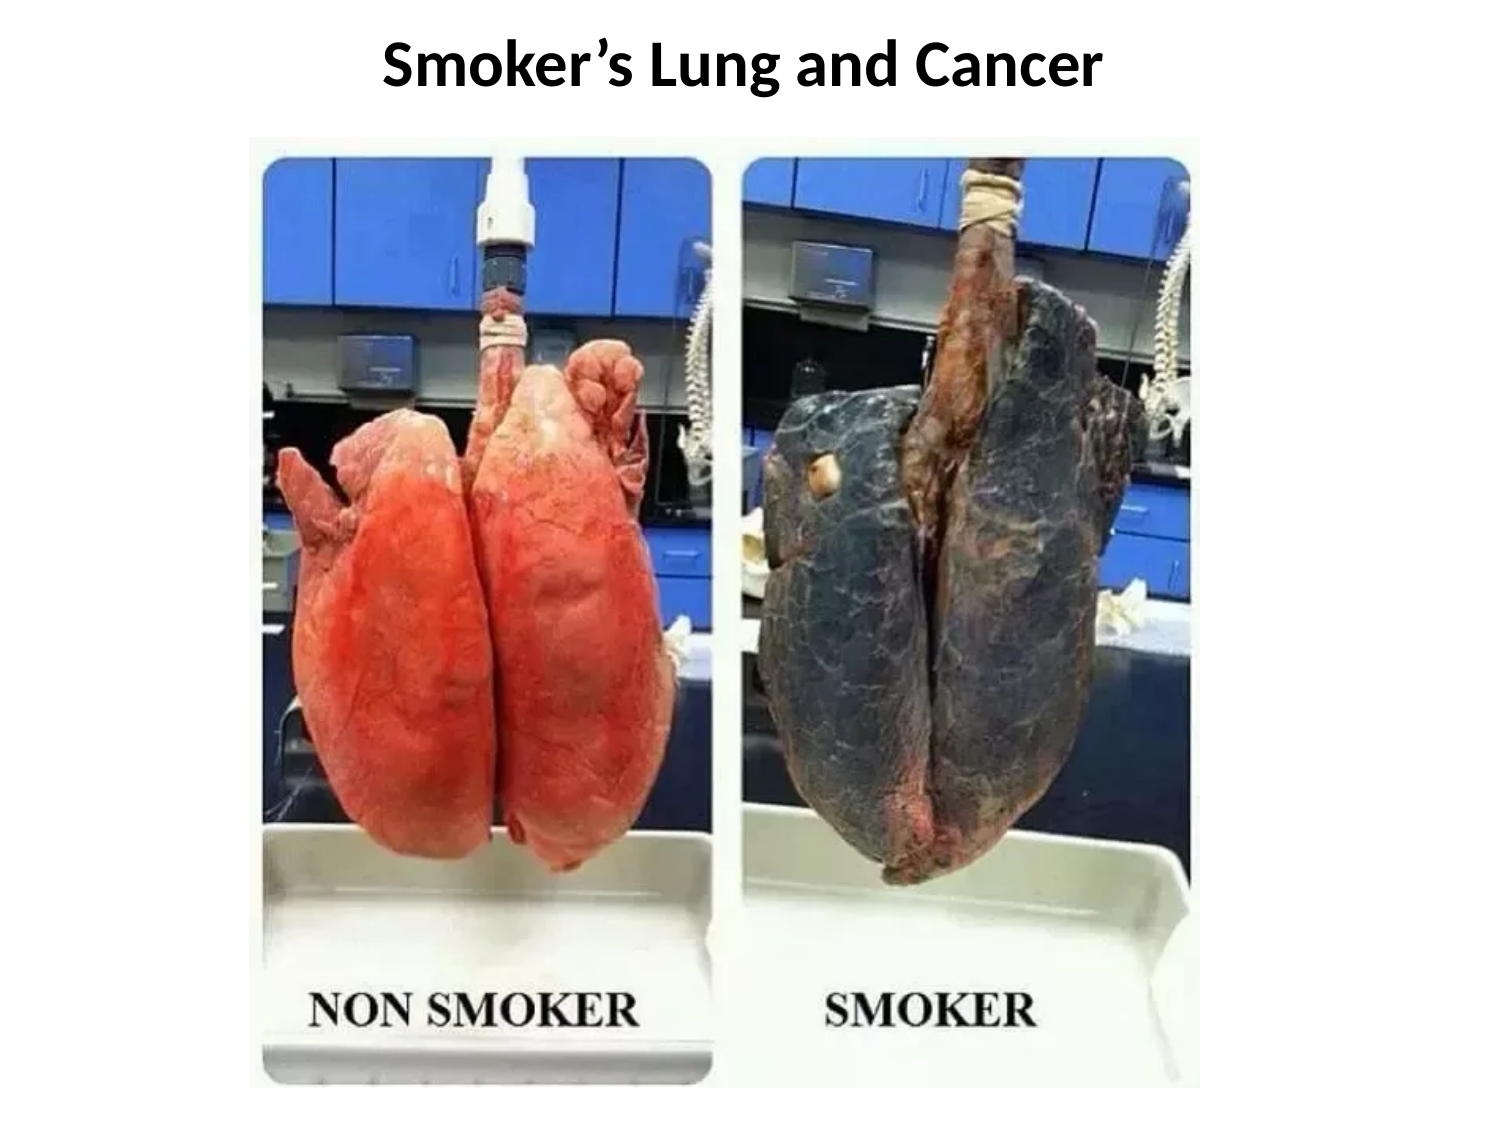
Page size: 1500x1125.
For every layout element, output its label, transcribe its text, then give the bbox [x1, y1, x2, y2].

text_box Smoker’s Lung and Cancer [0, 12, 1494, 118]
picture [249, 137, 1201, 1088]
